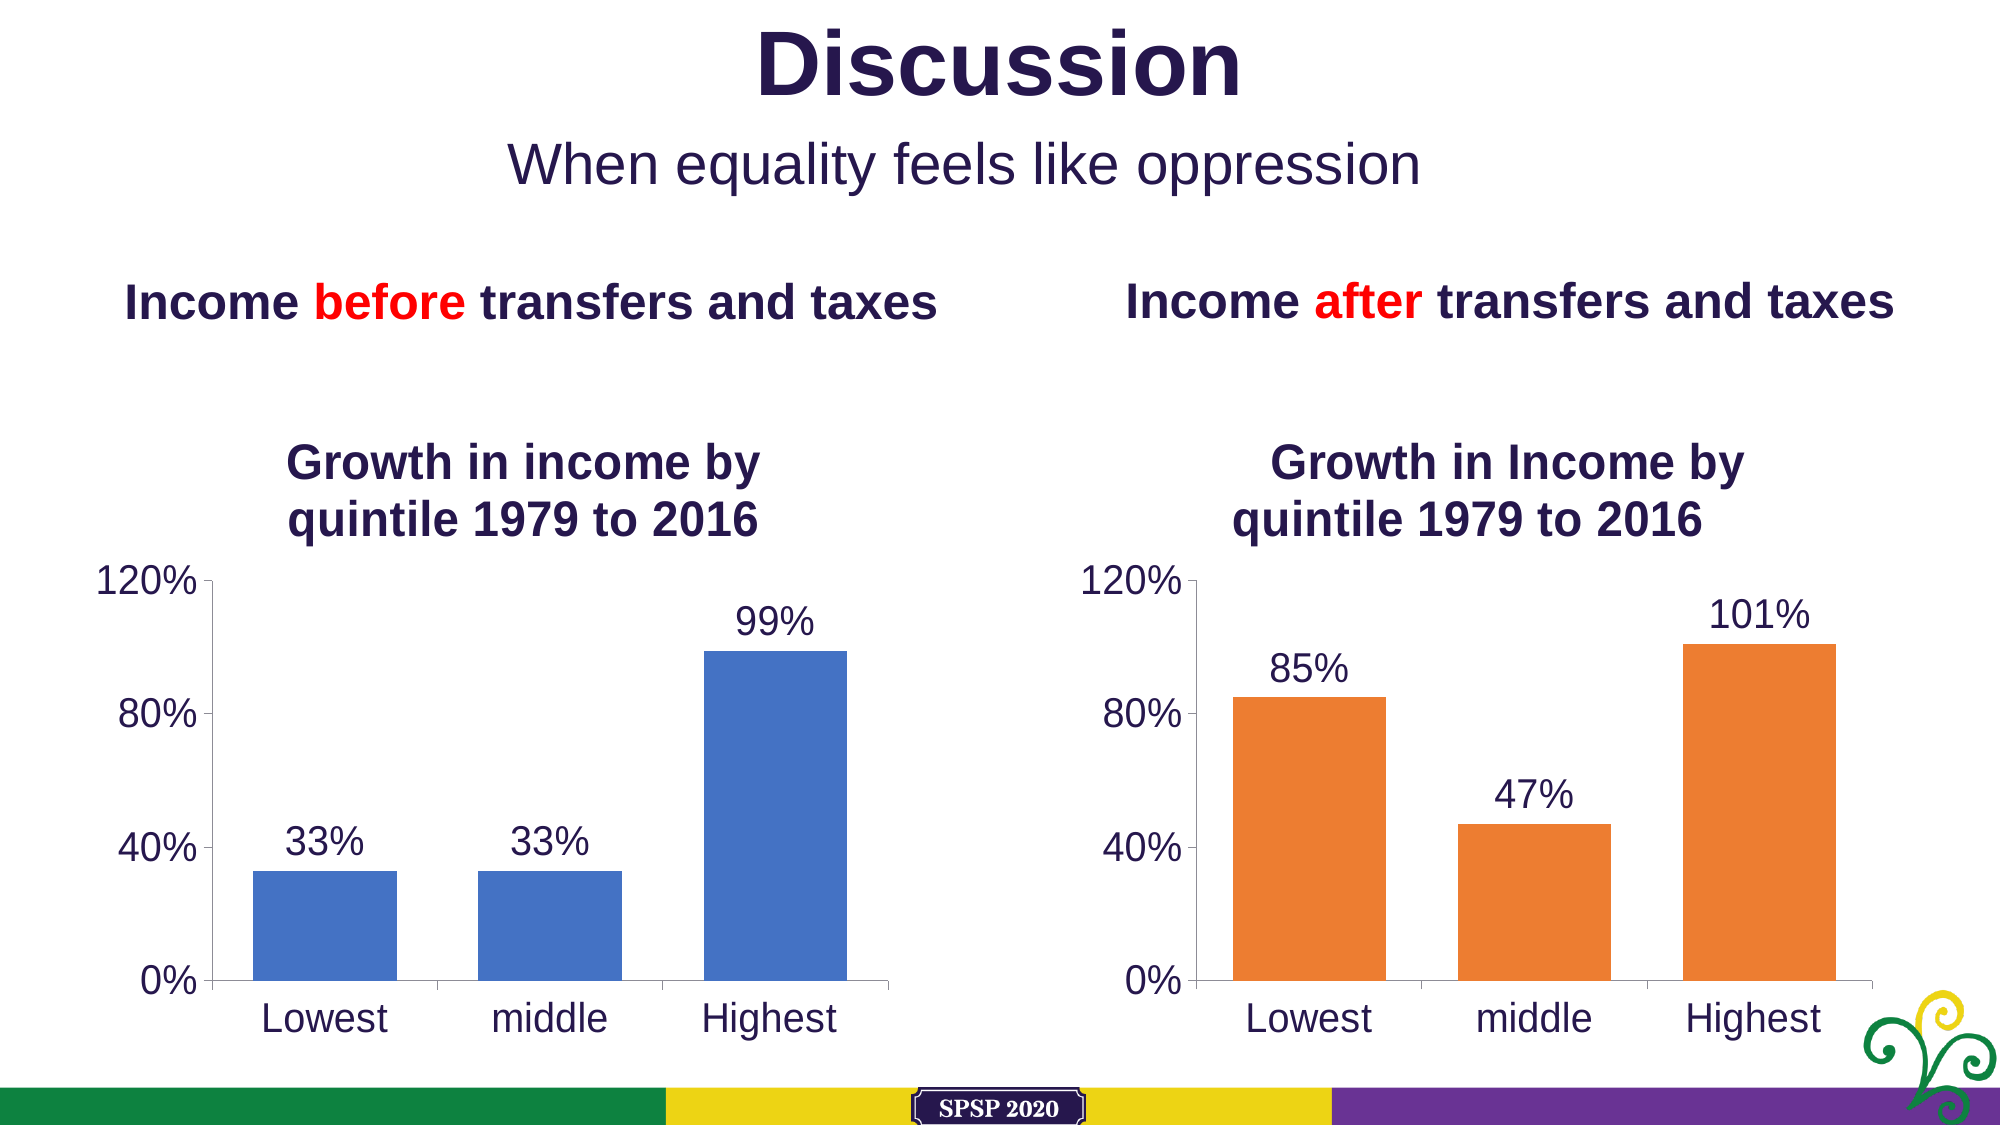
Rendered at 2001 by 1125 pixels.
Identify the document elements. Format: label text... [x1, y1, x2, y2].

picture [1862, 989, 1998, 1125]
text_box Income after transfers and taxes [1110, 260, 1961, 336]
chart [1080, 397, 1897, 1088]
list When equality feels like oppression [77, 126, 1869, 1071]
text_box Income before transfers and taxes [109, 261, 960, 337]
picture [911, 1087, 1086, 1125]
chart [95, 397, 912, 1089]
title Discussion [0, 0, 2000, 133]
